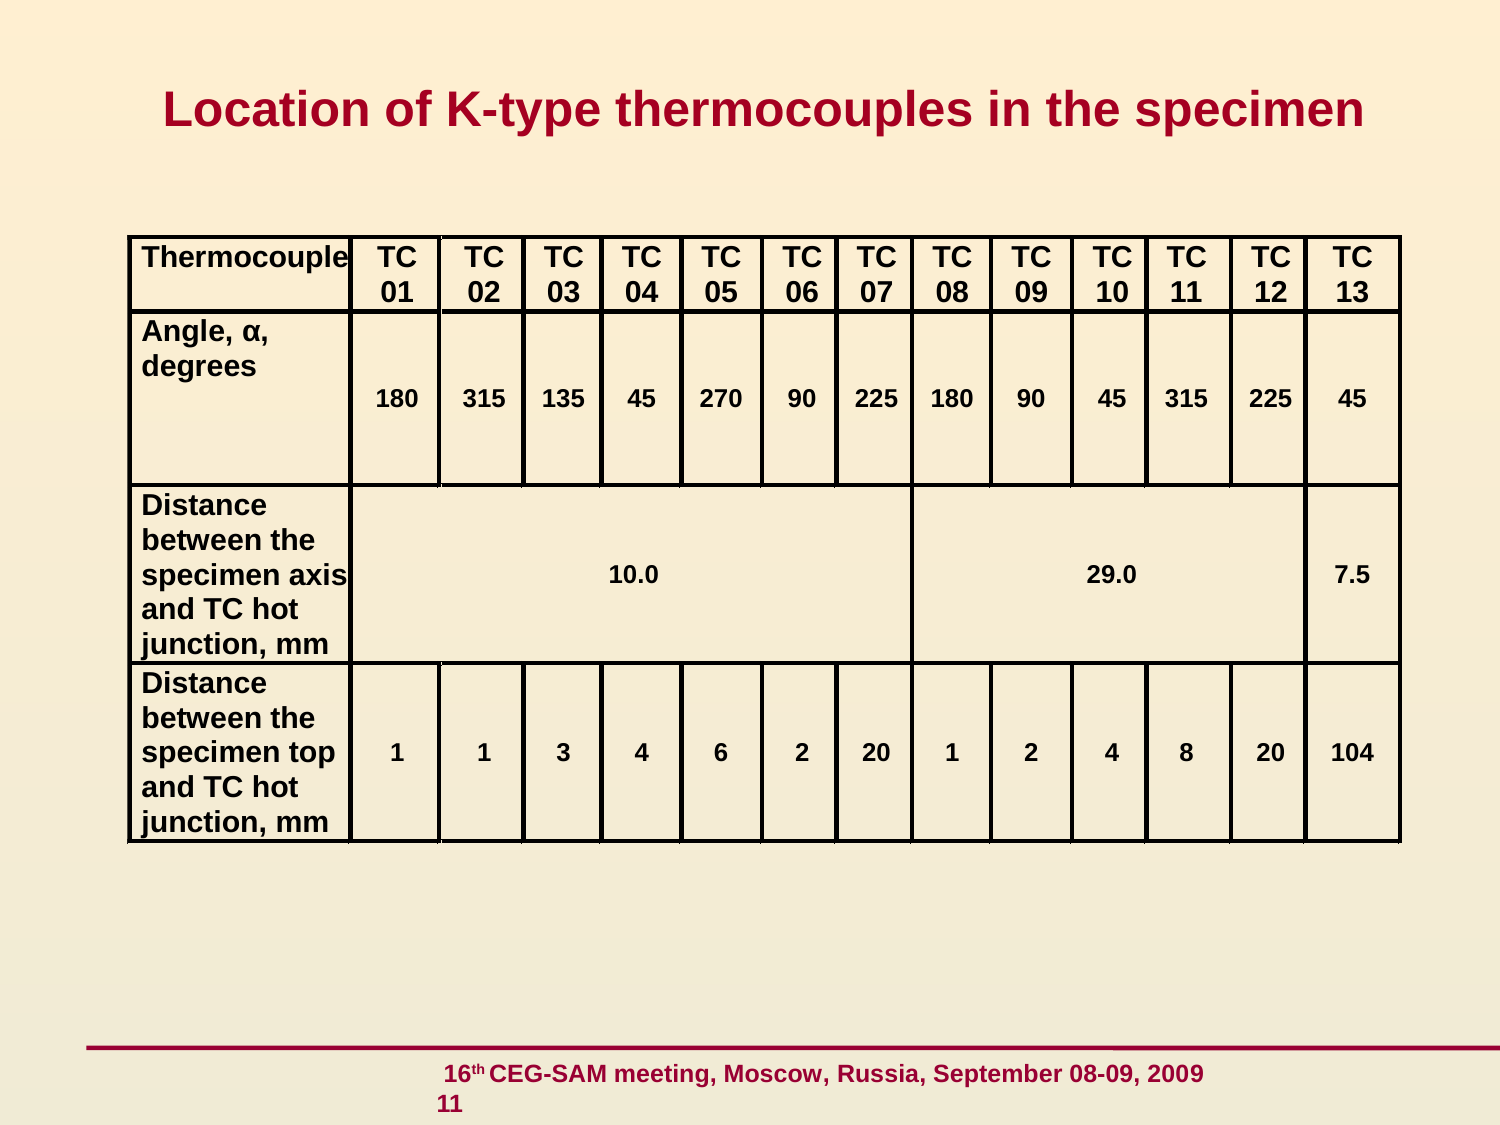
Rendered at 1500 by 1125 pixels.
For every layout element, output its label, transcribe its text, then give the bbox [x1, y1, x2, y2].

text_box [123, 39, 1399, 145]
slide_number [421, 1050, 1498, 1125]
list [126, 234, 1403, 988]
title Location of K-type thermocouples in the specimen [126, 53, 1402, 159]
